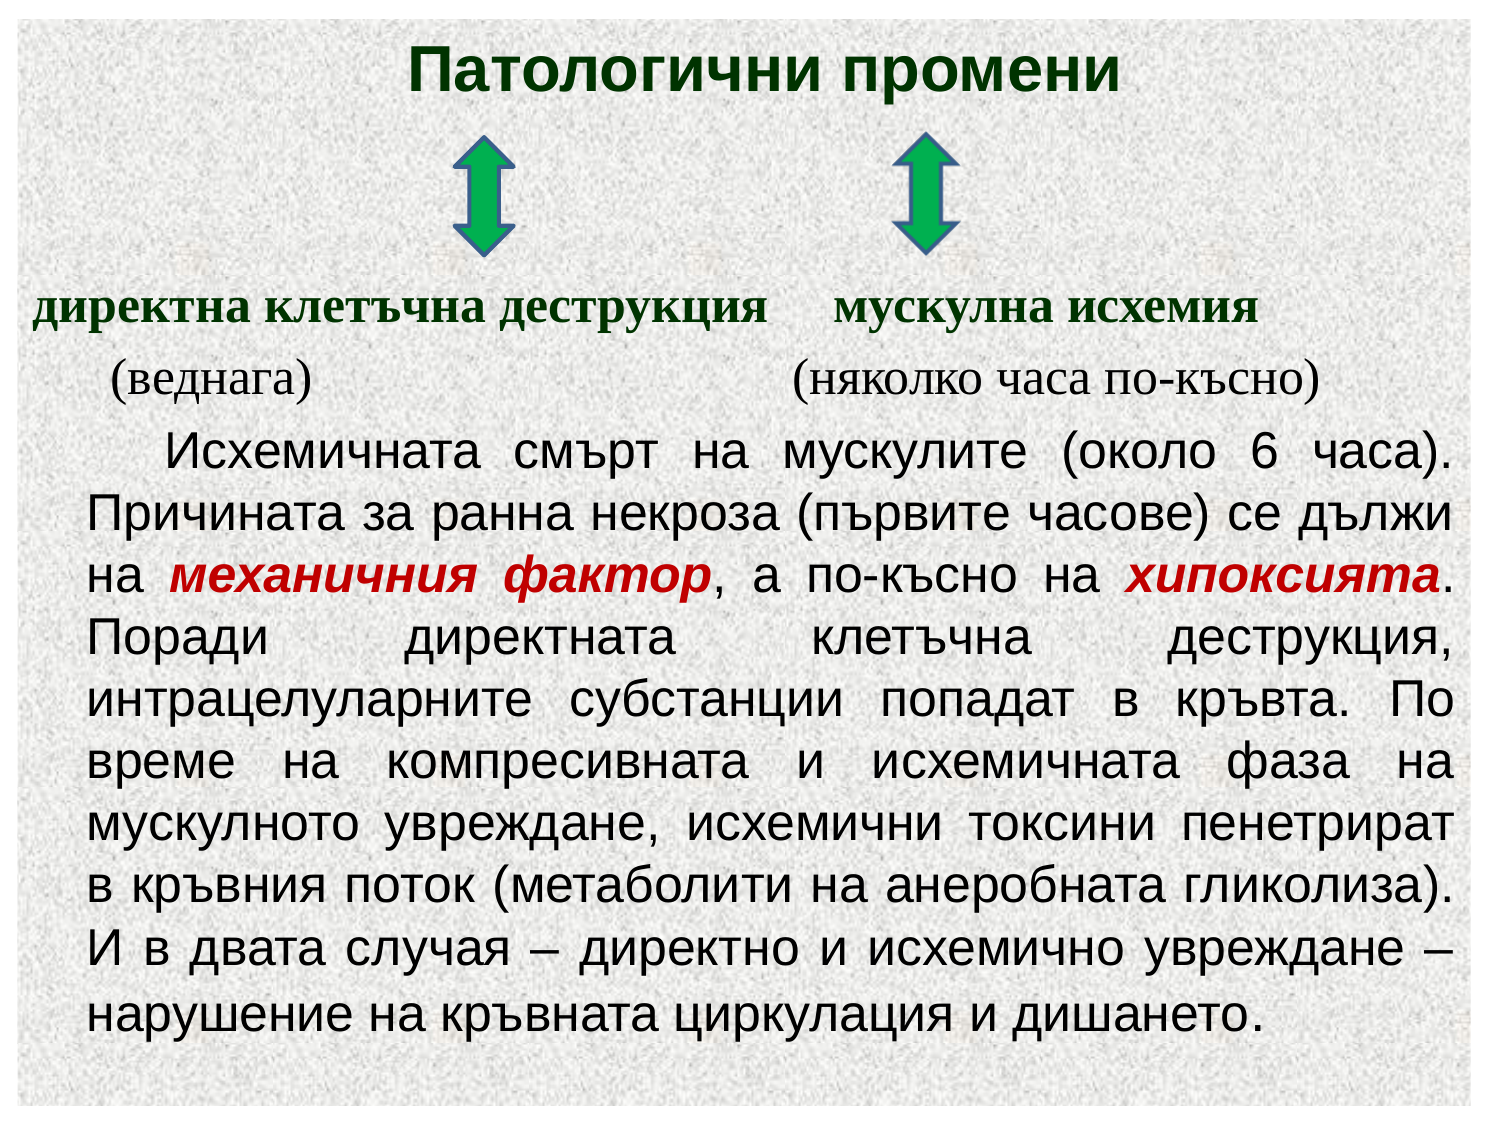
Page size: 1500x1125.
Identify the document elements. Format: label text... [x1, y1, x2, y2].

text_box [452, 135, 516, 258]
picture [891, 131, 961, 256]
list Патологични промени директна клетъчна деструкция мускулна исхемия (веднага) (няколко часа по-късно) Исхемичната смърт на мускулите (около 6 часа). Причината за ранна некроза (първите часове) се дължи на механичния фактор, а по-късно на хипоксията. Поради директната клетъчна деструкция, интрацелуларните субстанции попадат в кръвта. По време на компресивната и исхемичната фаза на мускулното увреждане, исхемични токсини пенетрират в кръвния поток (метаболити на анеробната гликолиза). И в двата случая – директно и исхемично увреждане – нарушение на кръвната циркулация и дишането. [17, 19, 1471, 1106]
